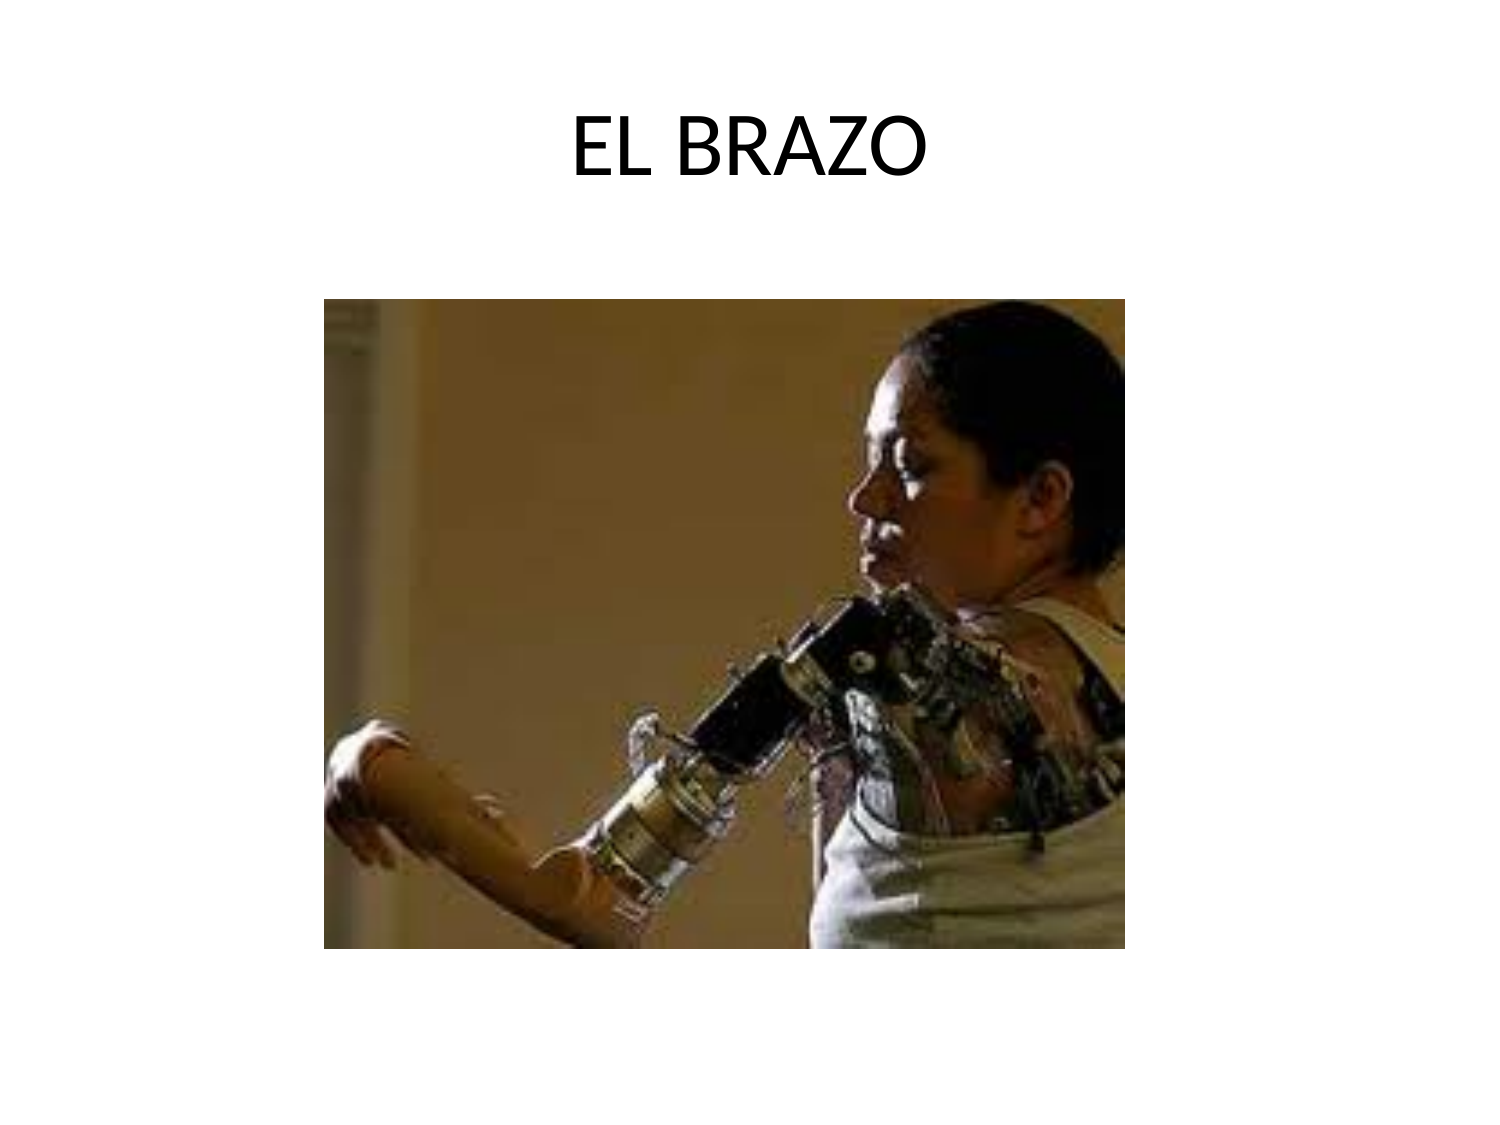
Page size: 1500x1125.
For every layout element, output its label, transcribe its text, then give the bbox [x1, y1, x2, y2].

title EL BRAZO [75, 45, 1425, 233]
picture [324, 299, 1126, 949]
